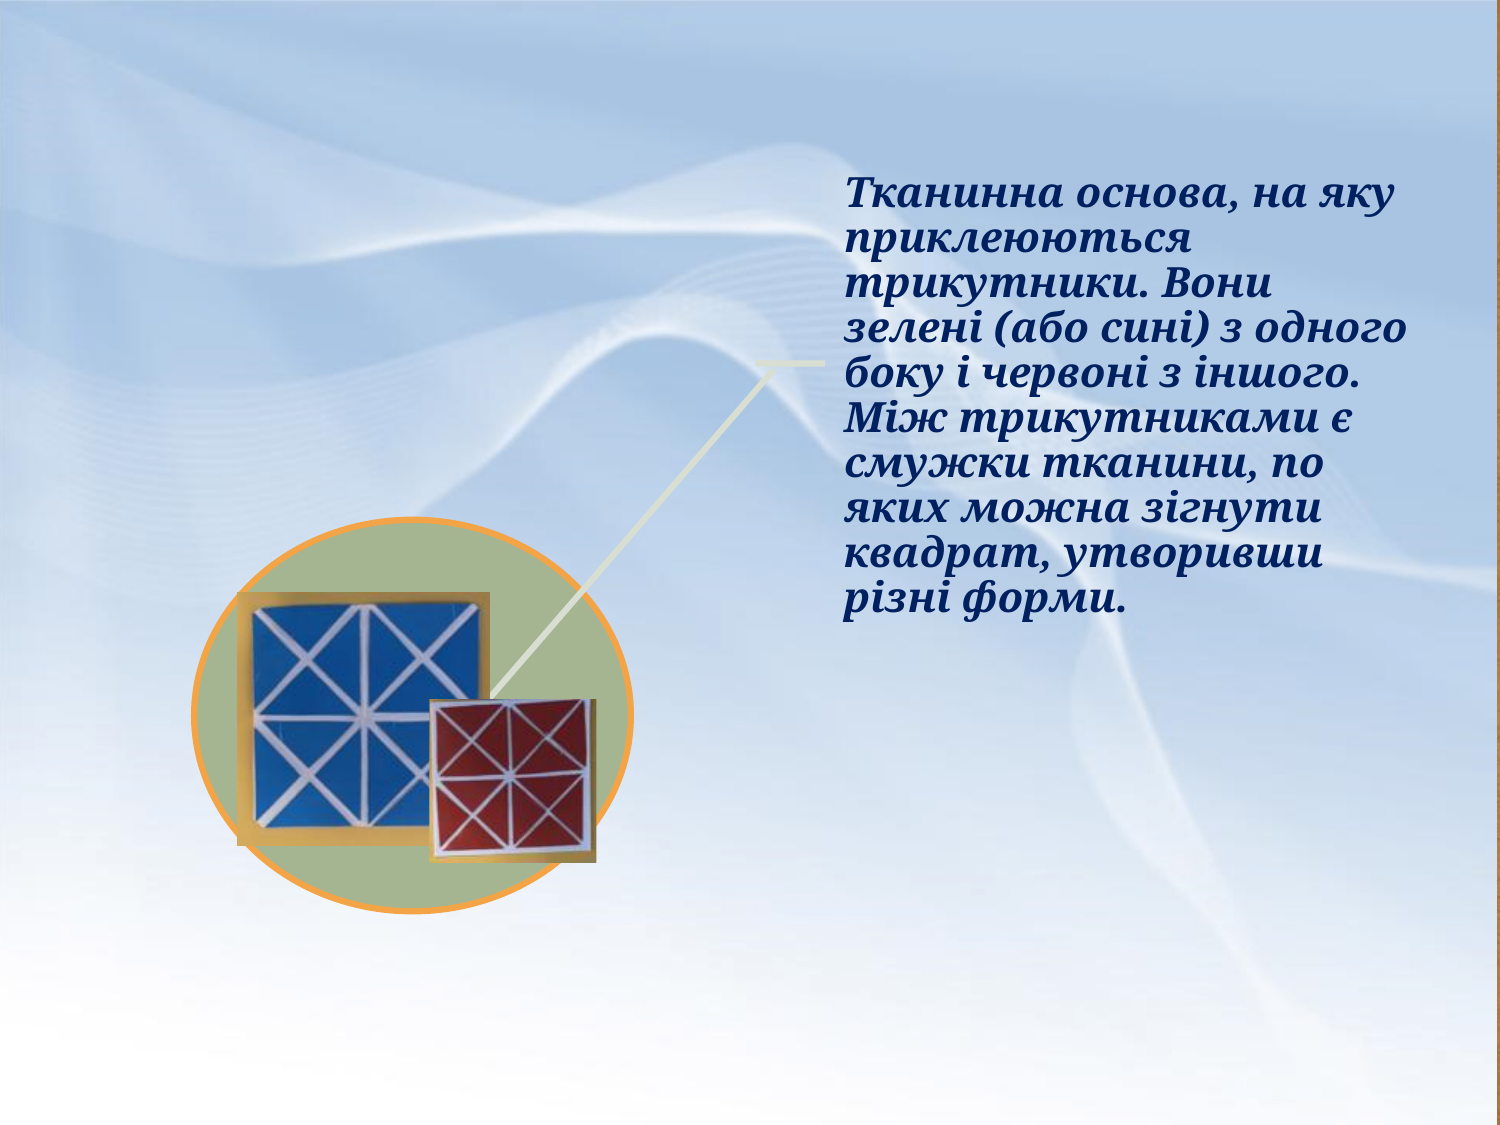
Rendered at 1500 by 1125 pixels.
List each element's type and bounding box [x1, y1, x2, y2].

picture [0, 0, 1497, 1125]
text_box [90, 140, 1448, 872]
